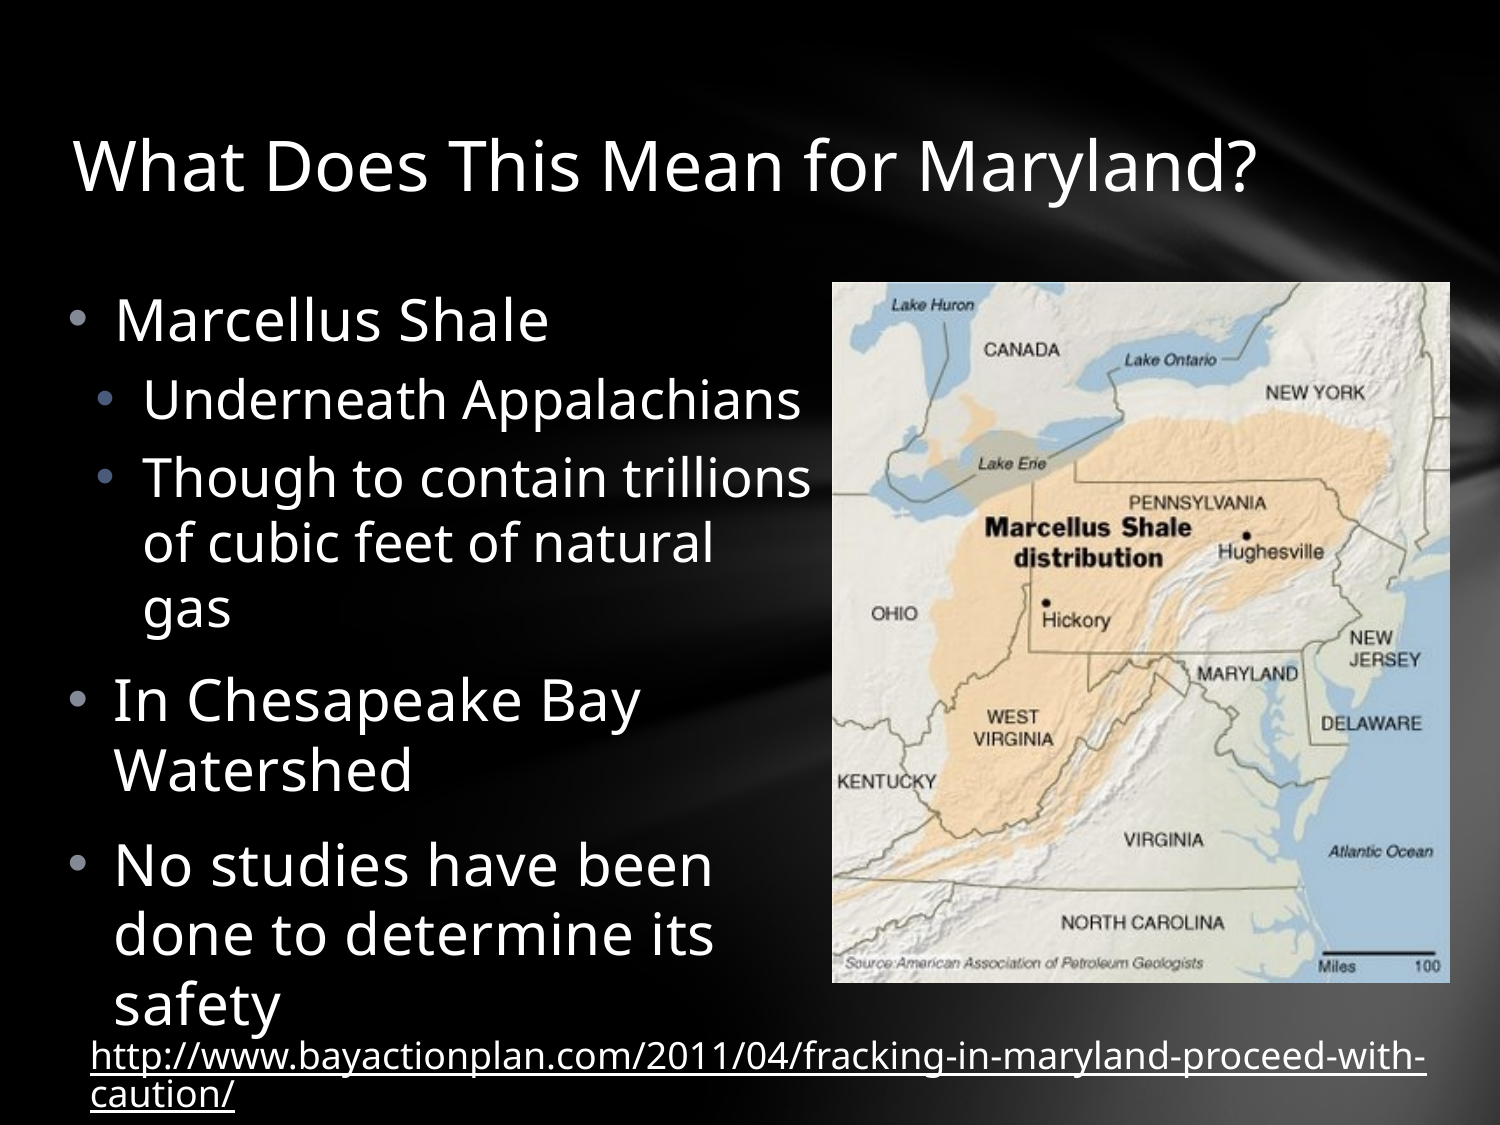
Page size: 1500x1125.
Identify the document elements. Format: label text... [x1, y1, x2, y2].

list Marcellus Shale Underneath Appalachians Though to contain trillions of cubic feet of natural gas In Chesapeake Bay Watershed No studies have been done to determine its safety [52, 275, 833, 1051]
picture [831, 282, 1451, 984]
text_box http://www.bayactionplan.com/2011/04/fracking-in-maryland-proceed-with-caution/ [75, 1024, 1450, 1091]
title What Does This Mean for Maryland? [57, 37, 1318, 213]
